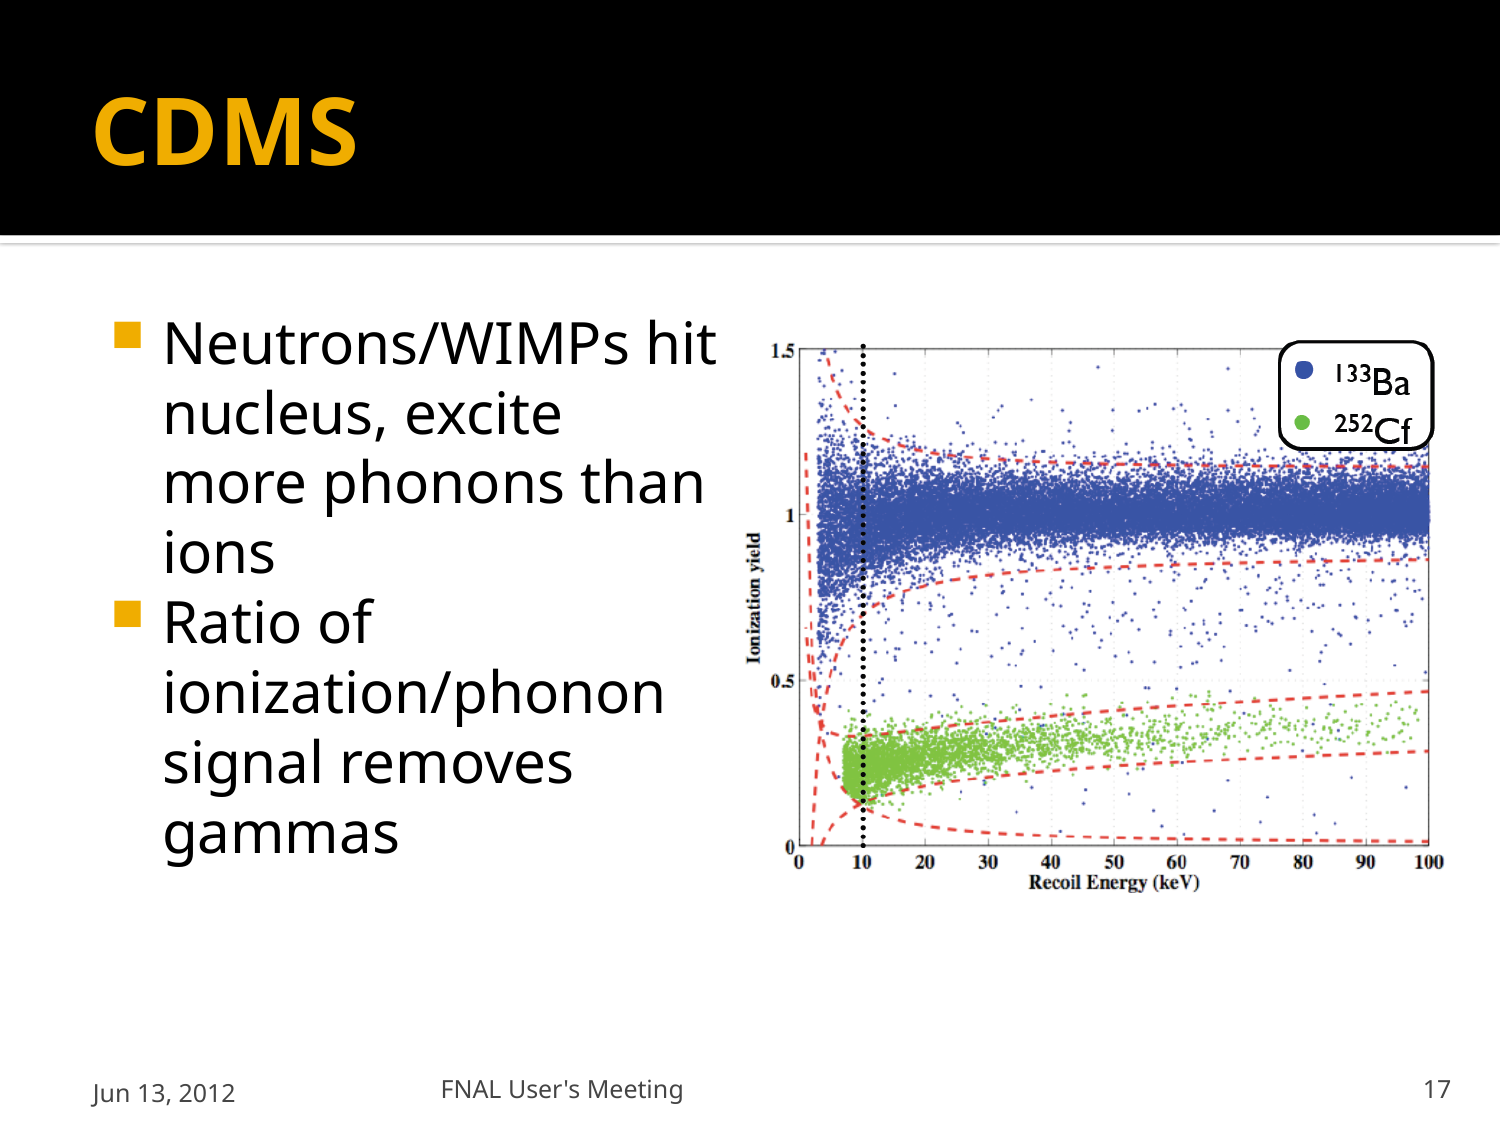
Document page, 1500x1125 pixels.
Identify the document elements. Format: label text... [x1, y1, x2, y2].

footer FNAL User's Meeting [433, 1062, 1337, 1108]
title CDMS [75, 24, 1425, 231]
slide_number 17 [1345, 1062, 1467, 1108]
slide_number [75, 1062, 425, 1108]
list Neutrons/WIMPs hit nucleus, excite more phonons than ions Ratio of ionization/phonon signal removes gammas [75, 291, 738, 1050]
picture [737, 324, 1446, 893]
